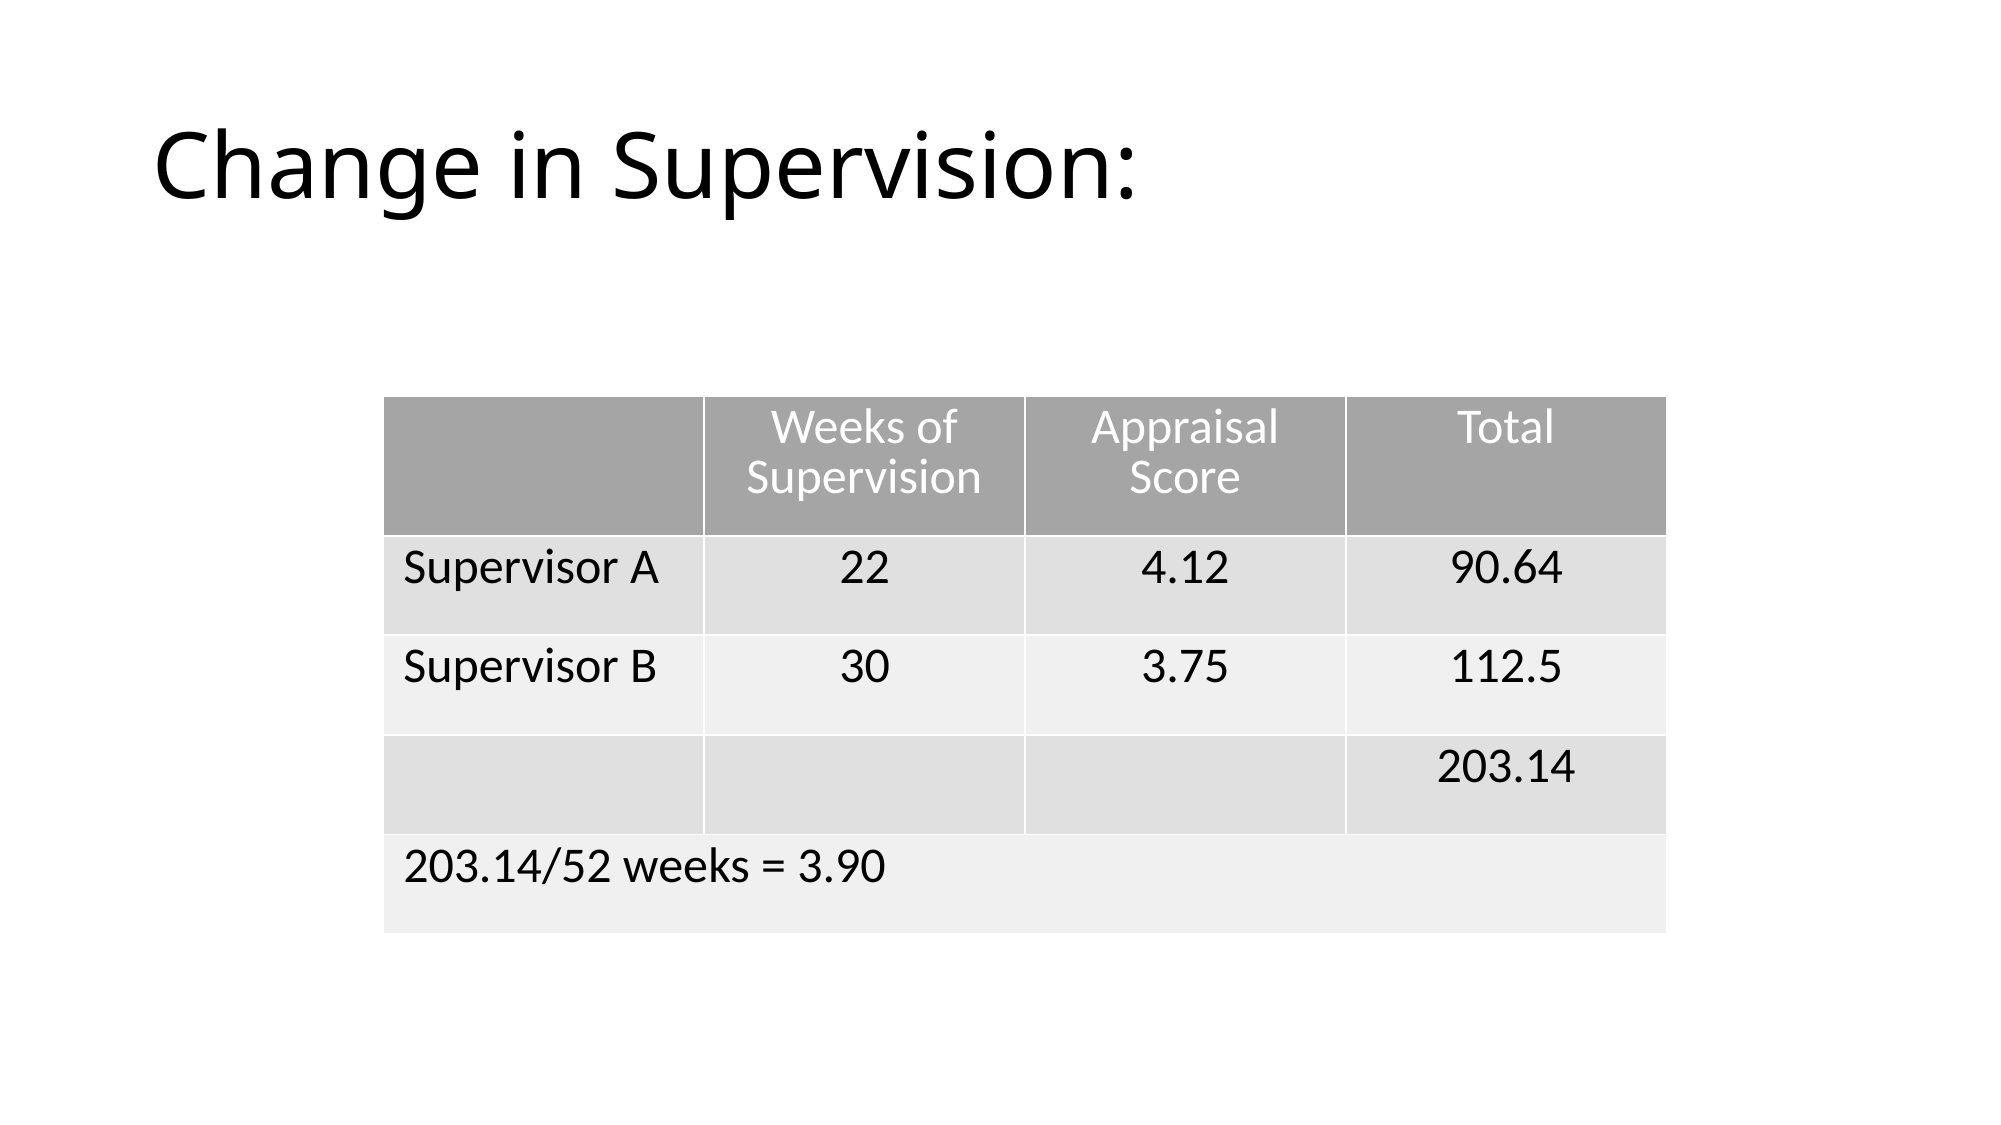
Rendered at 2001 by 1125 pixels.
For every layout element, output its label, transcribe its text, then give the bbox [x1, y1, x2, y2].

table_cell [384, 736, 703, 834]
table_cell 112.5 [1347, 636, 1666, 734]
table_cell 90.64 [1347, 537, 1666, 634]
table_header Total [1347, 397, 1666, 535]
title Change in Supervision: [137, 60, 1863, 278]
table_cell Supervisor B [384, 636, 703, 734]
table_cell 3.75 [1026, 636, 1345, 734]
table_header Weeks of Supervision [705, 397, 1024, 535]
table_cell 22 [705, 537, 1024, 634]
table_cell 203.14/52 weeks = 3.90 [384, 835, 1666, 933]
table_cell [705, 736, 1024, 834]
table_header [384, 397, 703, 535]
table_cell 203.14 [1347, 736, 1666, 834]
table_cell [1026, 736, 1345, 834]
table_cell Supervisor A [384, 537, 703, 634]
table_cell 4.12 [1026, 537, 1345, 634]
table_cell 30 [705, 636, 1024, 734]
table_header Appraisal Score [1026, 397, 1345, 535]
